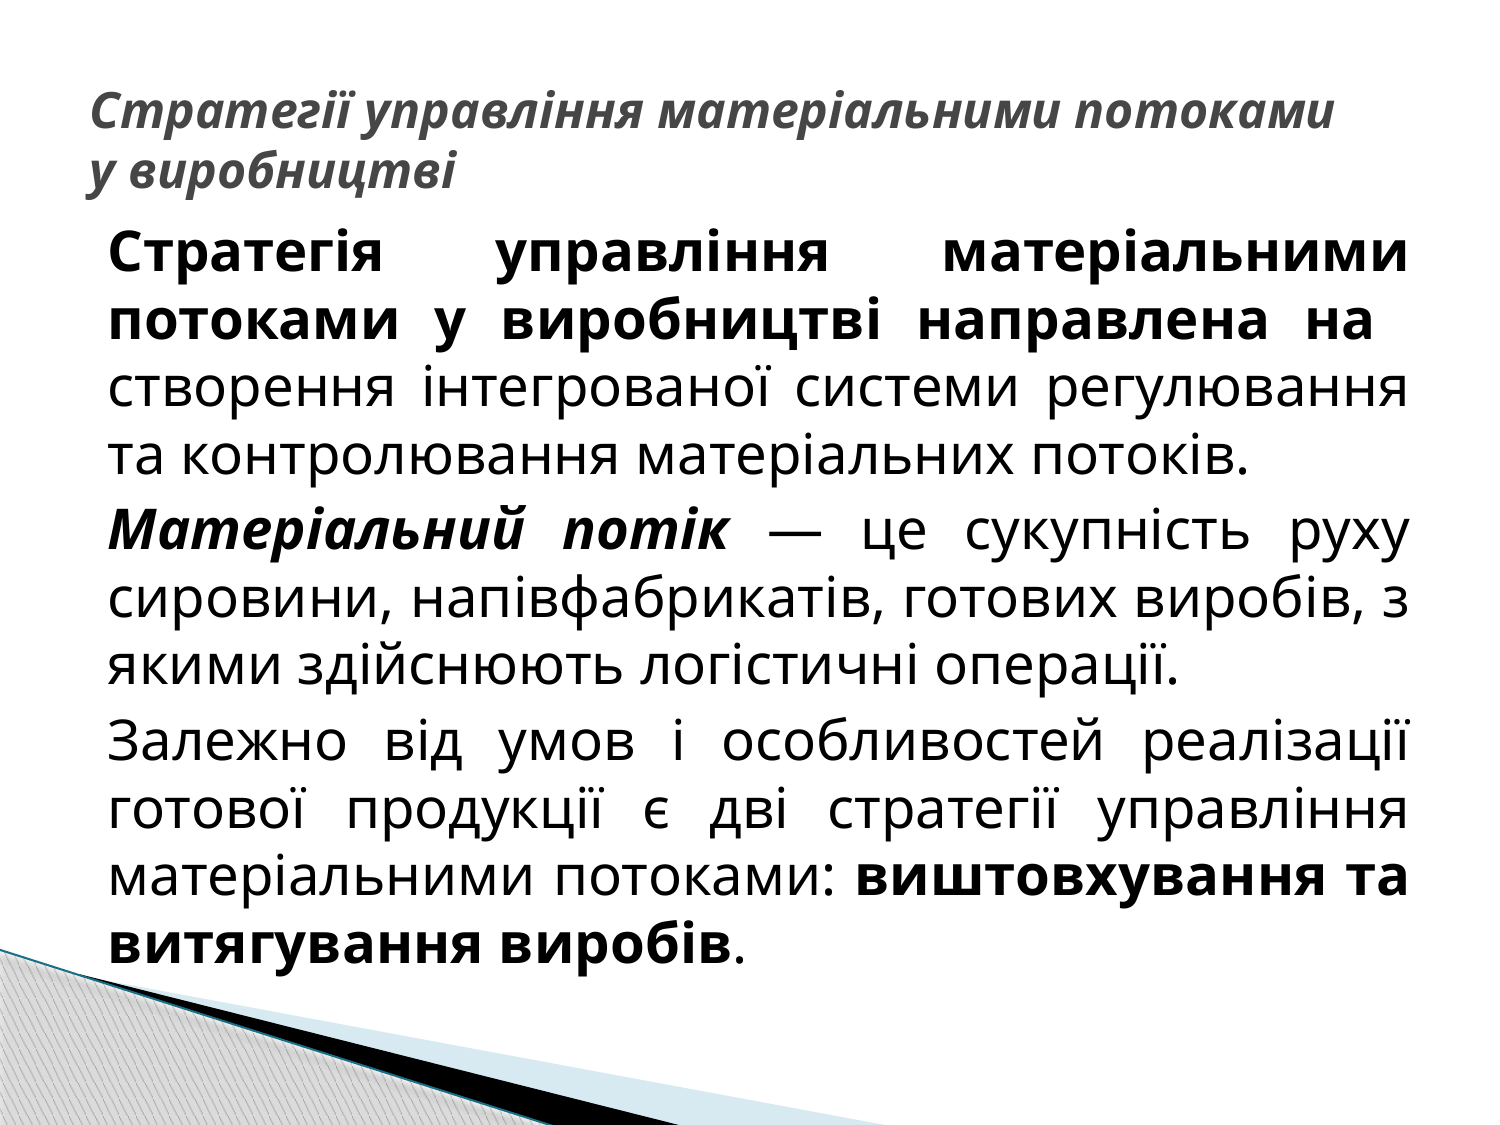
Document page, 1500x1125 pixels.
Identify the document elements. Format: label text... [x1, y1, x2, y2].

list Стратегія управління матеріальними потоками у виробництві направлена на створення інтегрованої системи регулювання та контролювання матеріальних потоків. Матеріальний потік — це сукупність руху сировини, напівфабрикатів, готових виробів, з якими здійснюють логістичні операції. Залежно від умов і особливостей реалізації готової продукції є дві стратегії управління матеріальними потоками: виштовхування та витягування виробів. [75, 233, 1425, 986]
title Стратегії управління матеріальними потоками у виробництві [75, 45, 1425, 233]
